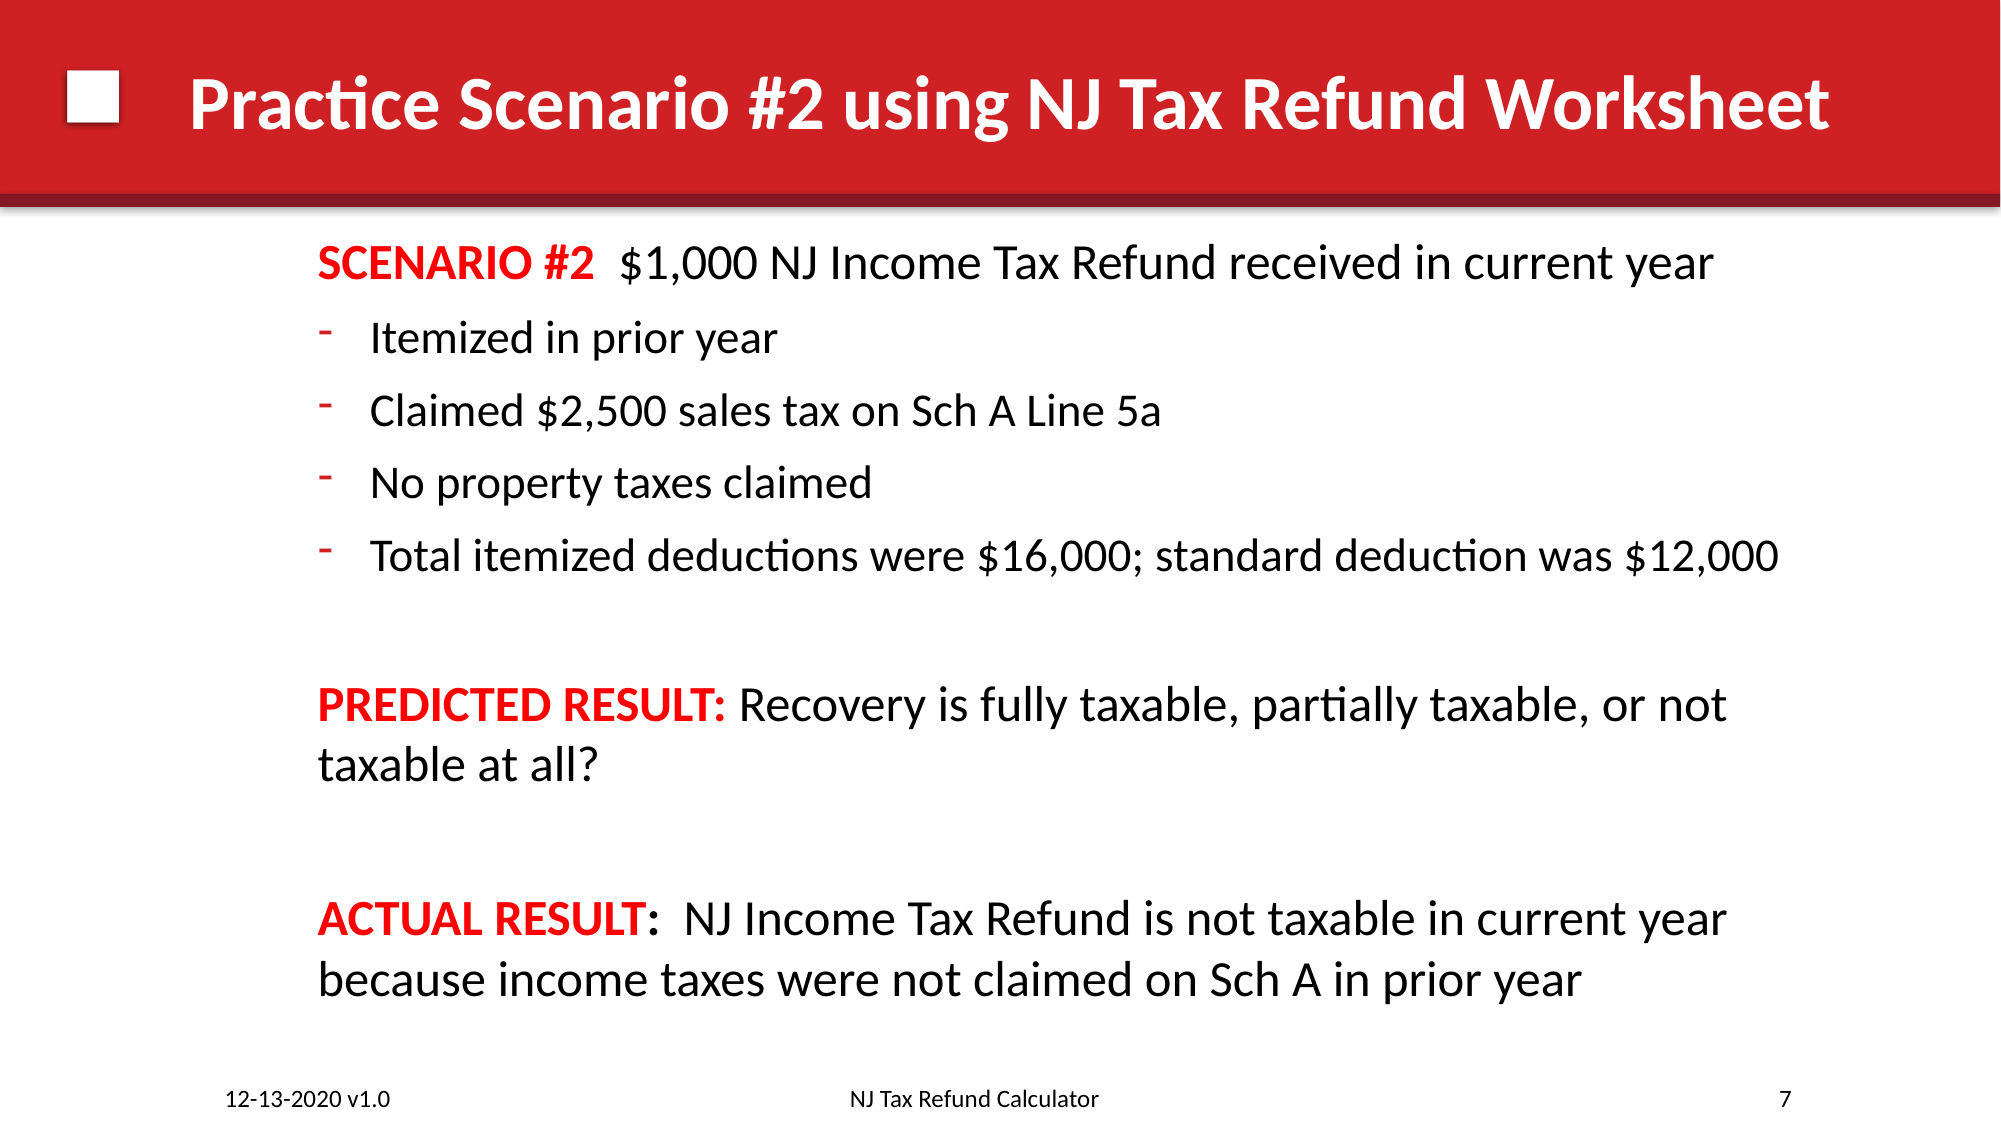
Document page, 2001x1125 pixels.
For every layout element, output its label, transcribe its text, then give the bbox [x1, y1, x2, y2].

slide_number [209, 1059, 450, 1120]
list SCENARIO #2 $1,000 NJ Income Tax Refund received in current year Itemized in prior year Claimed $2,500 sales tax on Sch A Line 5a No property taxes claimed Total itemized deductions were $16,000; standard deduction was $12,000 PREDICTED RESULT: Recovery is fully taxable, partially taxable, or not taxable at all? ACTUAL RESULT: NJ Income Tax Refund is not taxable in current year because income taxes were not claimed on Sch A in prior year [213, 221, 1814, 1060]
title Practice Scenario #2 using NJ Tax Refund Worksheet [174, 4, 1853, 193]
slide_number 7 [1653, 1059, 1807, 1120]
footer NJ Tax Refund Calculator [658, 1059, 1292, 1120]
